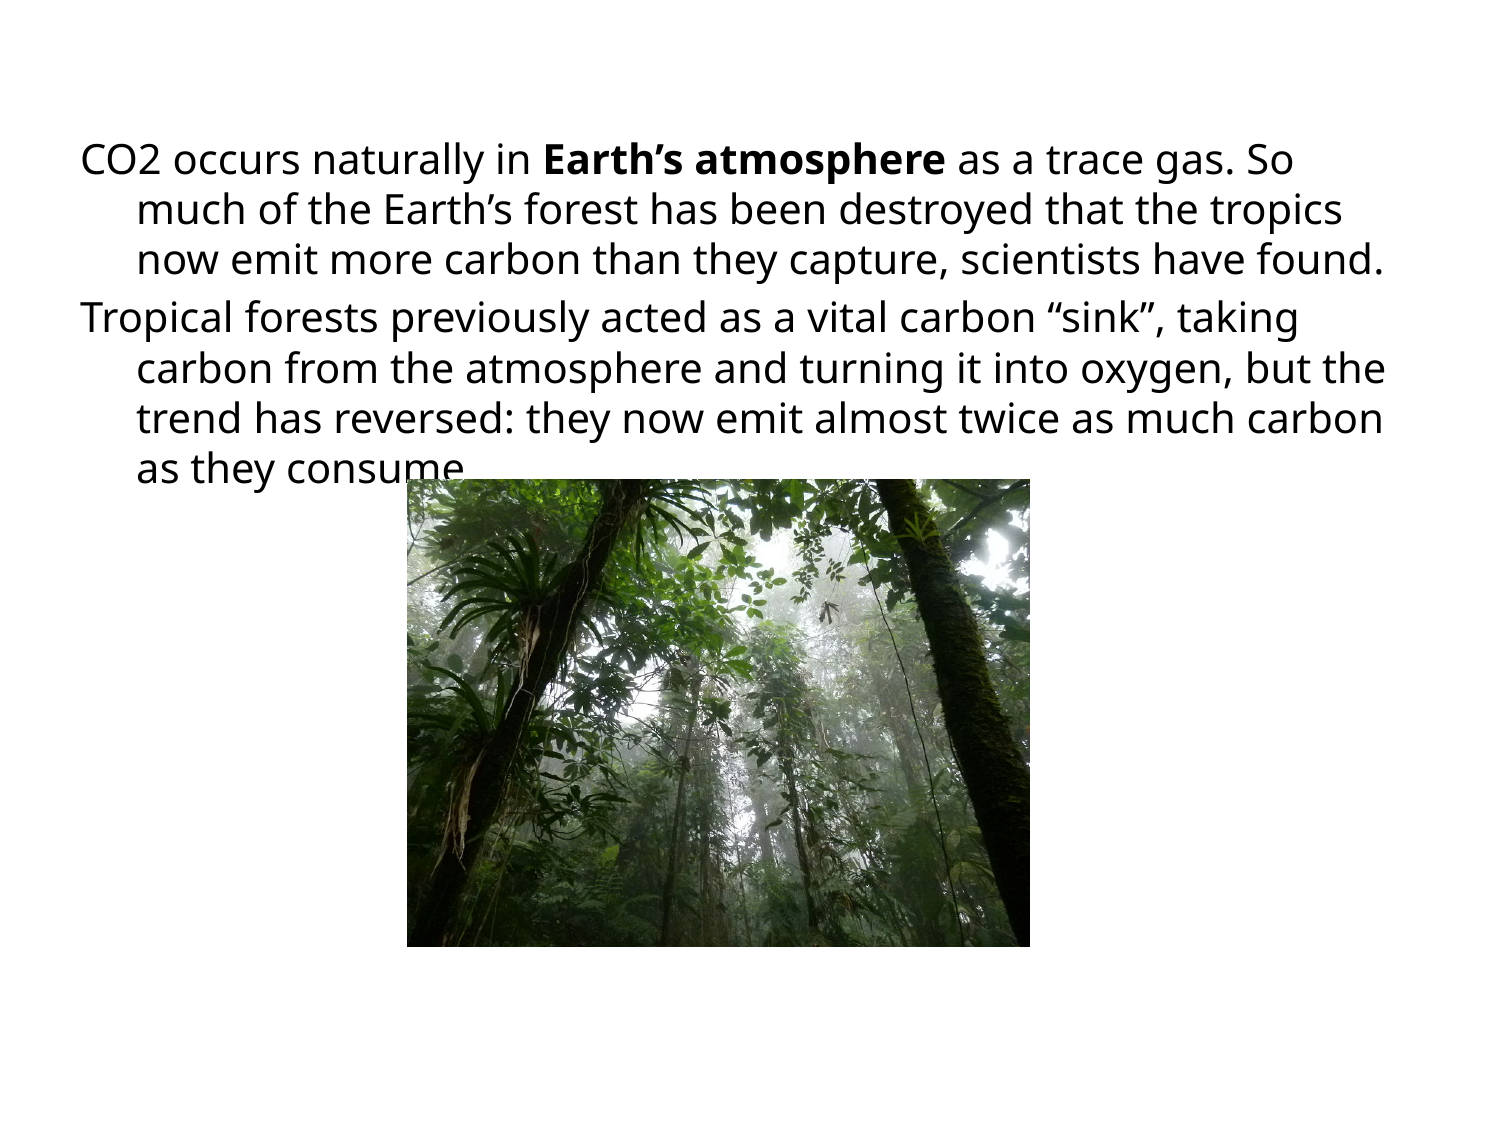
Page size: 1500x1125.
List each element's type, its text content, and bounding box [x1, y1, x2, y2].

list CO2 occurs naturally in Earth’s atmosphere as a trace gas. So much of the Earth’s forest has been destroyed that the tropics now emit more carbon than they capture, scientists have found. Tropical forests previously acted as a vital carbon “sink”, taking carbon from the atmosphere and turning it into oxygen, but the trend has reversed: they now emit almost twice as much carbon as they consume [64, 125, 1415, 946]
picture [407, 479, 1030, 947]
